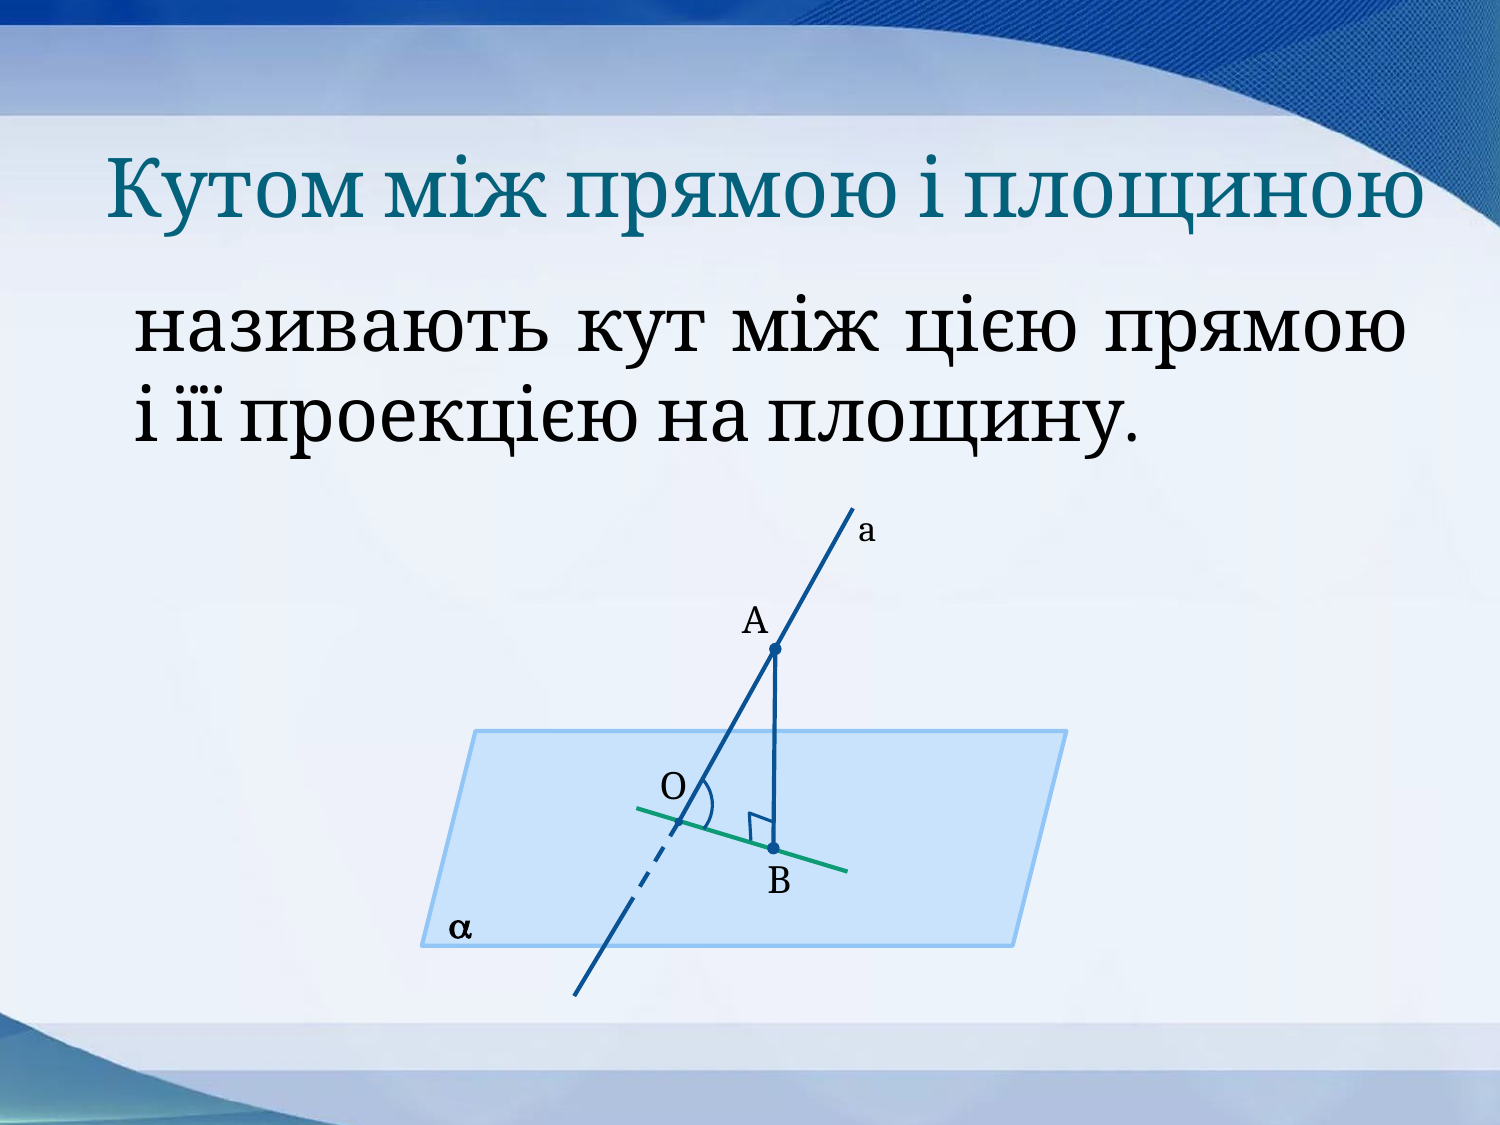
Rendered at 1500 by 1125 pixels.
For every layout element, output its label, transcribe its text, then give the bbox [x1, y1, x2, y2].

text_box (ab)=  0<90 [570, 515, 864, 1005]
picture [0, 0, 1500, 1125]
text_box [573, 508, 854, 997]
